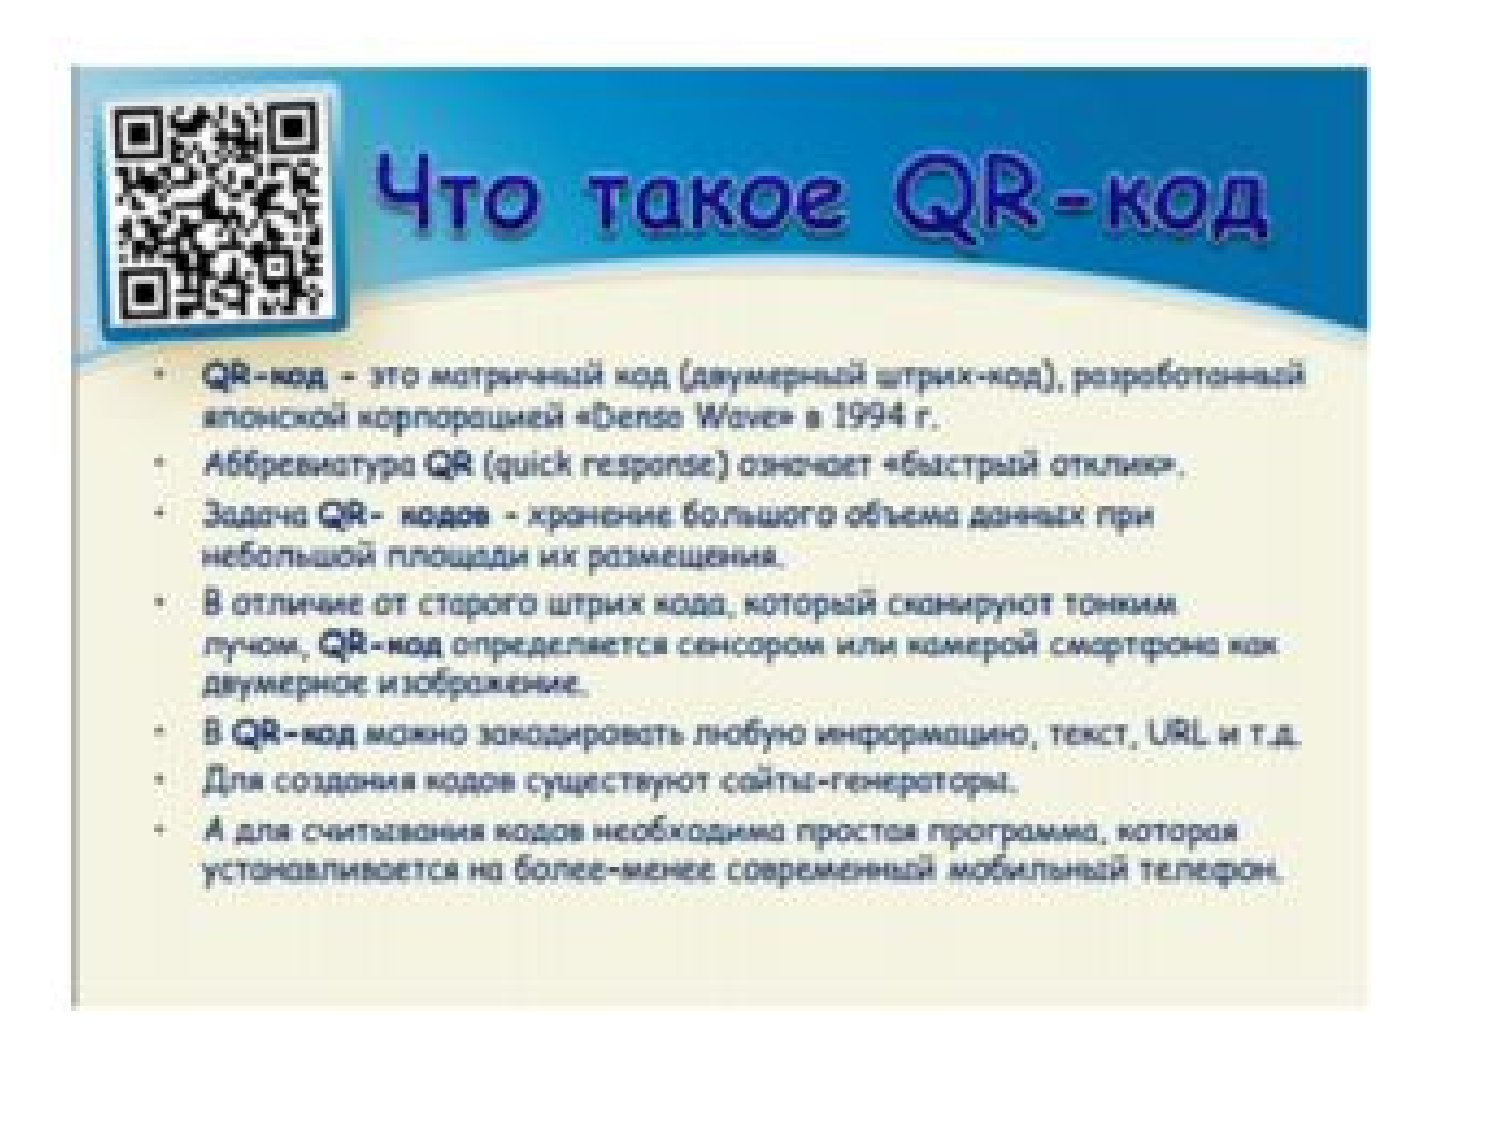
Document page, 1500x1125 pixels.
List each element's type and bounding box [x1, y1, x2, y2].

picture [49, 37, 1398, 1046]
